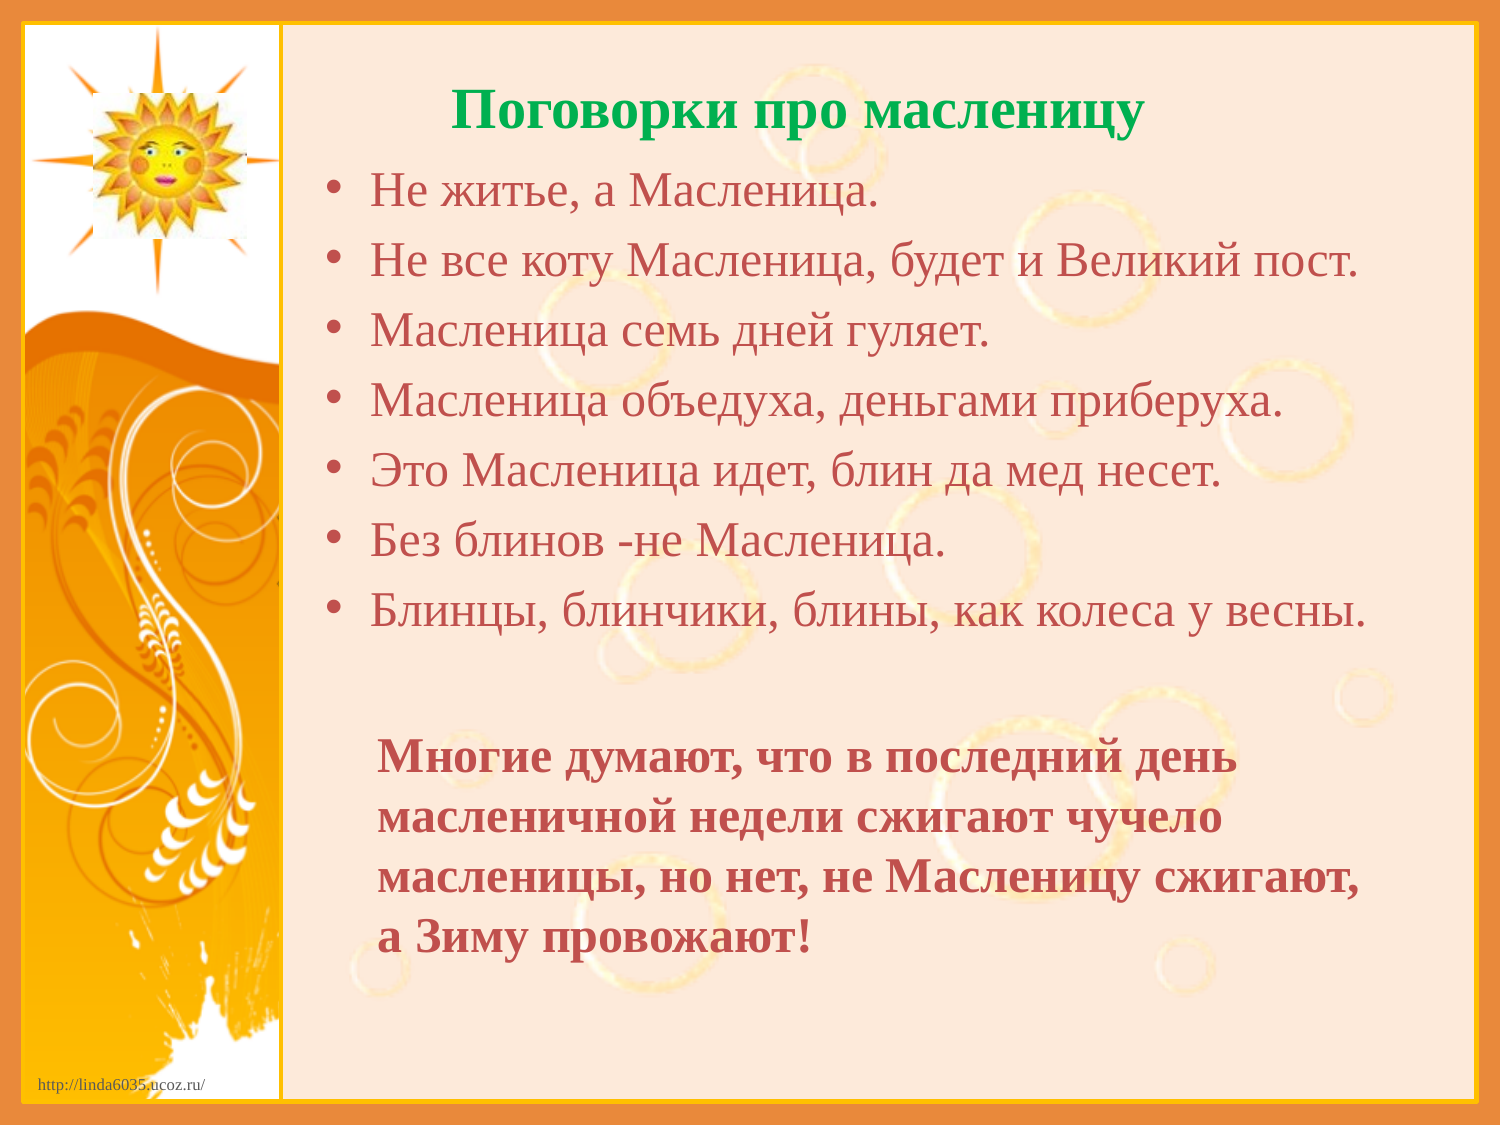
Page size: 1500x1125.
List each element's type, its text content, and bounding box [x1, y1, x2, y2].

text_box Не житье, а Масленица. Не все коту Масленица, будет и Великий пост. Масленица семь дней гуляет. Масленица объедуха, деньгами приберуха. Это Масленица идет, блин да мед несет. Без блинов -не Масленица. Блинцы, блинчики, блины, как колеса у весны. [310, 78, 1483, 700]
text_box Поговорки про масленицу [304, 0, 1289, 153]
picture [25, 25, 279, 1099]
text_box Многие думают, что в последний день масленичной недели сжигают чучело масленицы, но нет, не Масленицу сжигают, а Зиму провожают! [363, 714, 1430, 970]
